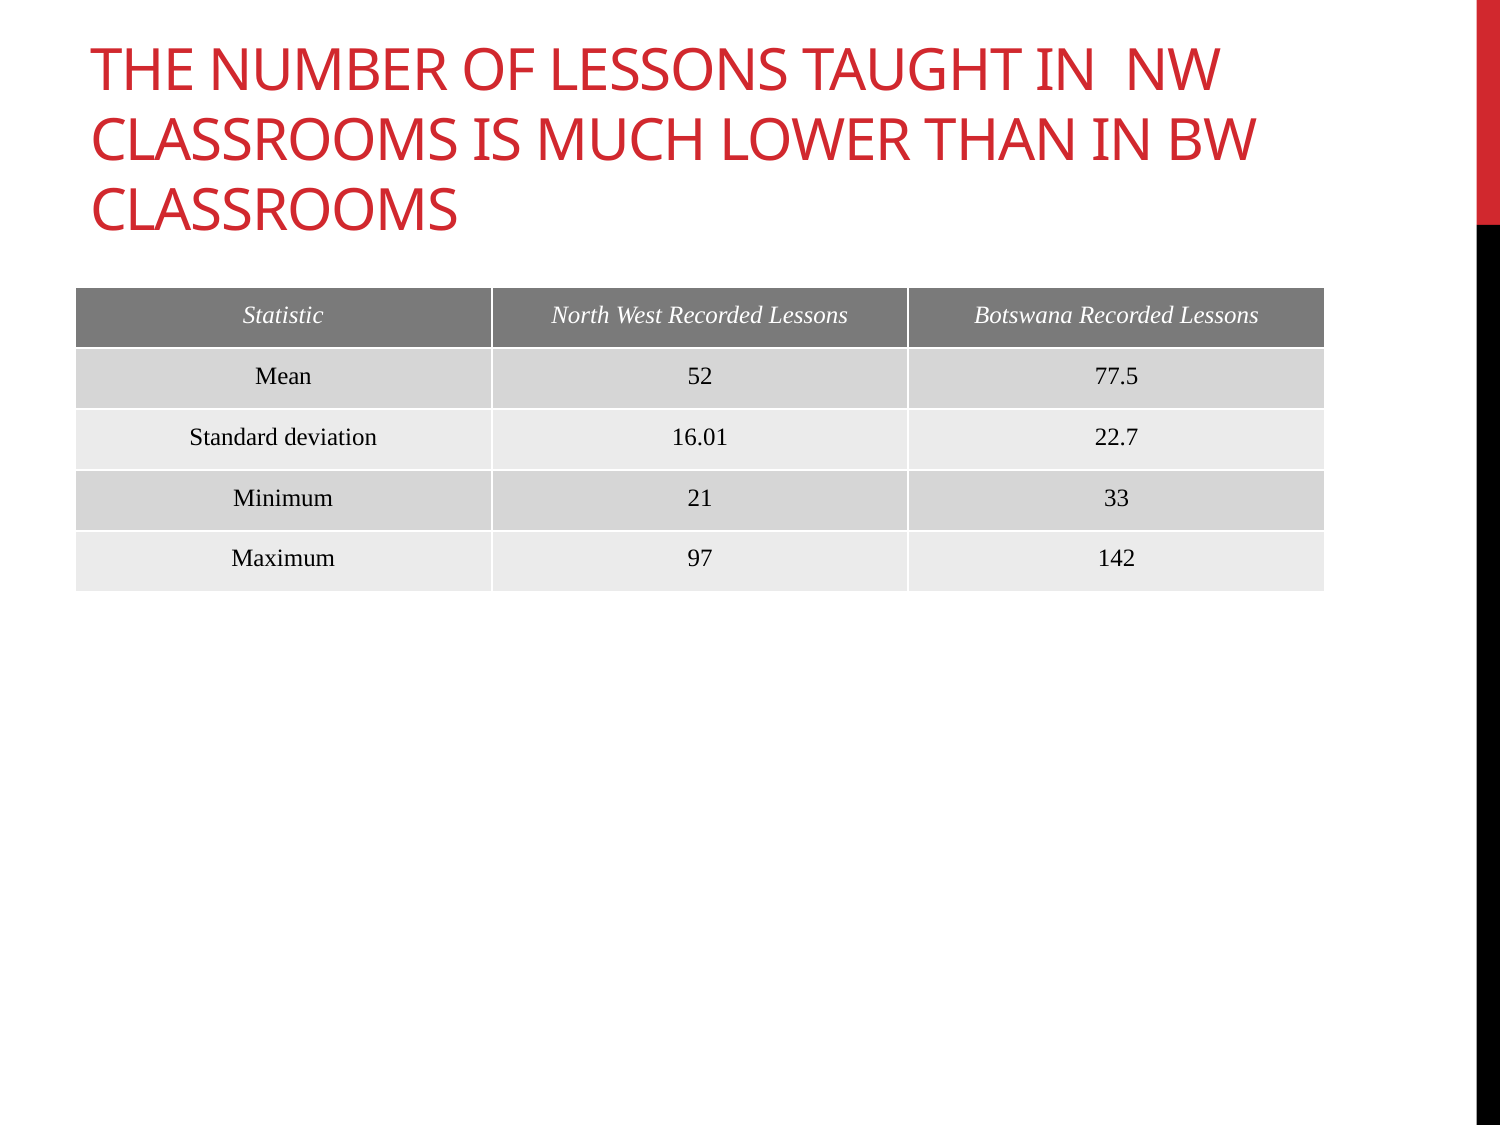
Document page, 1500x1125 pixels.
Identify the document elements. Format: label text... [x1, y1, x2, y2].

table_cell 16.01 [493, 410, 907, 469]
table_cell 77.5 [909, 349, 1324, 408]
table_cell 142 [909, 532, 1324, 591]
table_cell 22.7 [909, 410, 1324, 469]
table_header North West Recorded Lessons [493, 288, 907, 347]
table_cell 21 [493, 471, 907, 530]
table_header Statistic [76, 288, 491, 347]
table_cell Minimum [76, 471, 491, 530]
title The Number of lessons taught in NW classrooms is much lower than in BW classrooms [75, 24, 1414, 250]
table_cell 97 [493, 532, 907, 591]
table_cell Standard deviation [76, 410, 491, 469]
table_cell 33 [909, 471, 1324, 530]
table_header Botswana Recorded Lessons [909, 288, 1324, 347]
table_cell Maximum [76, 532, 491, 591]
table_cell Mean [76, 349, 491, 408]
table_cell 52 [493, 349, 907, 408]
